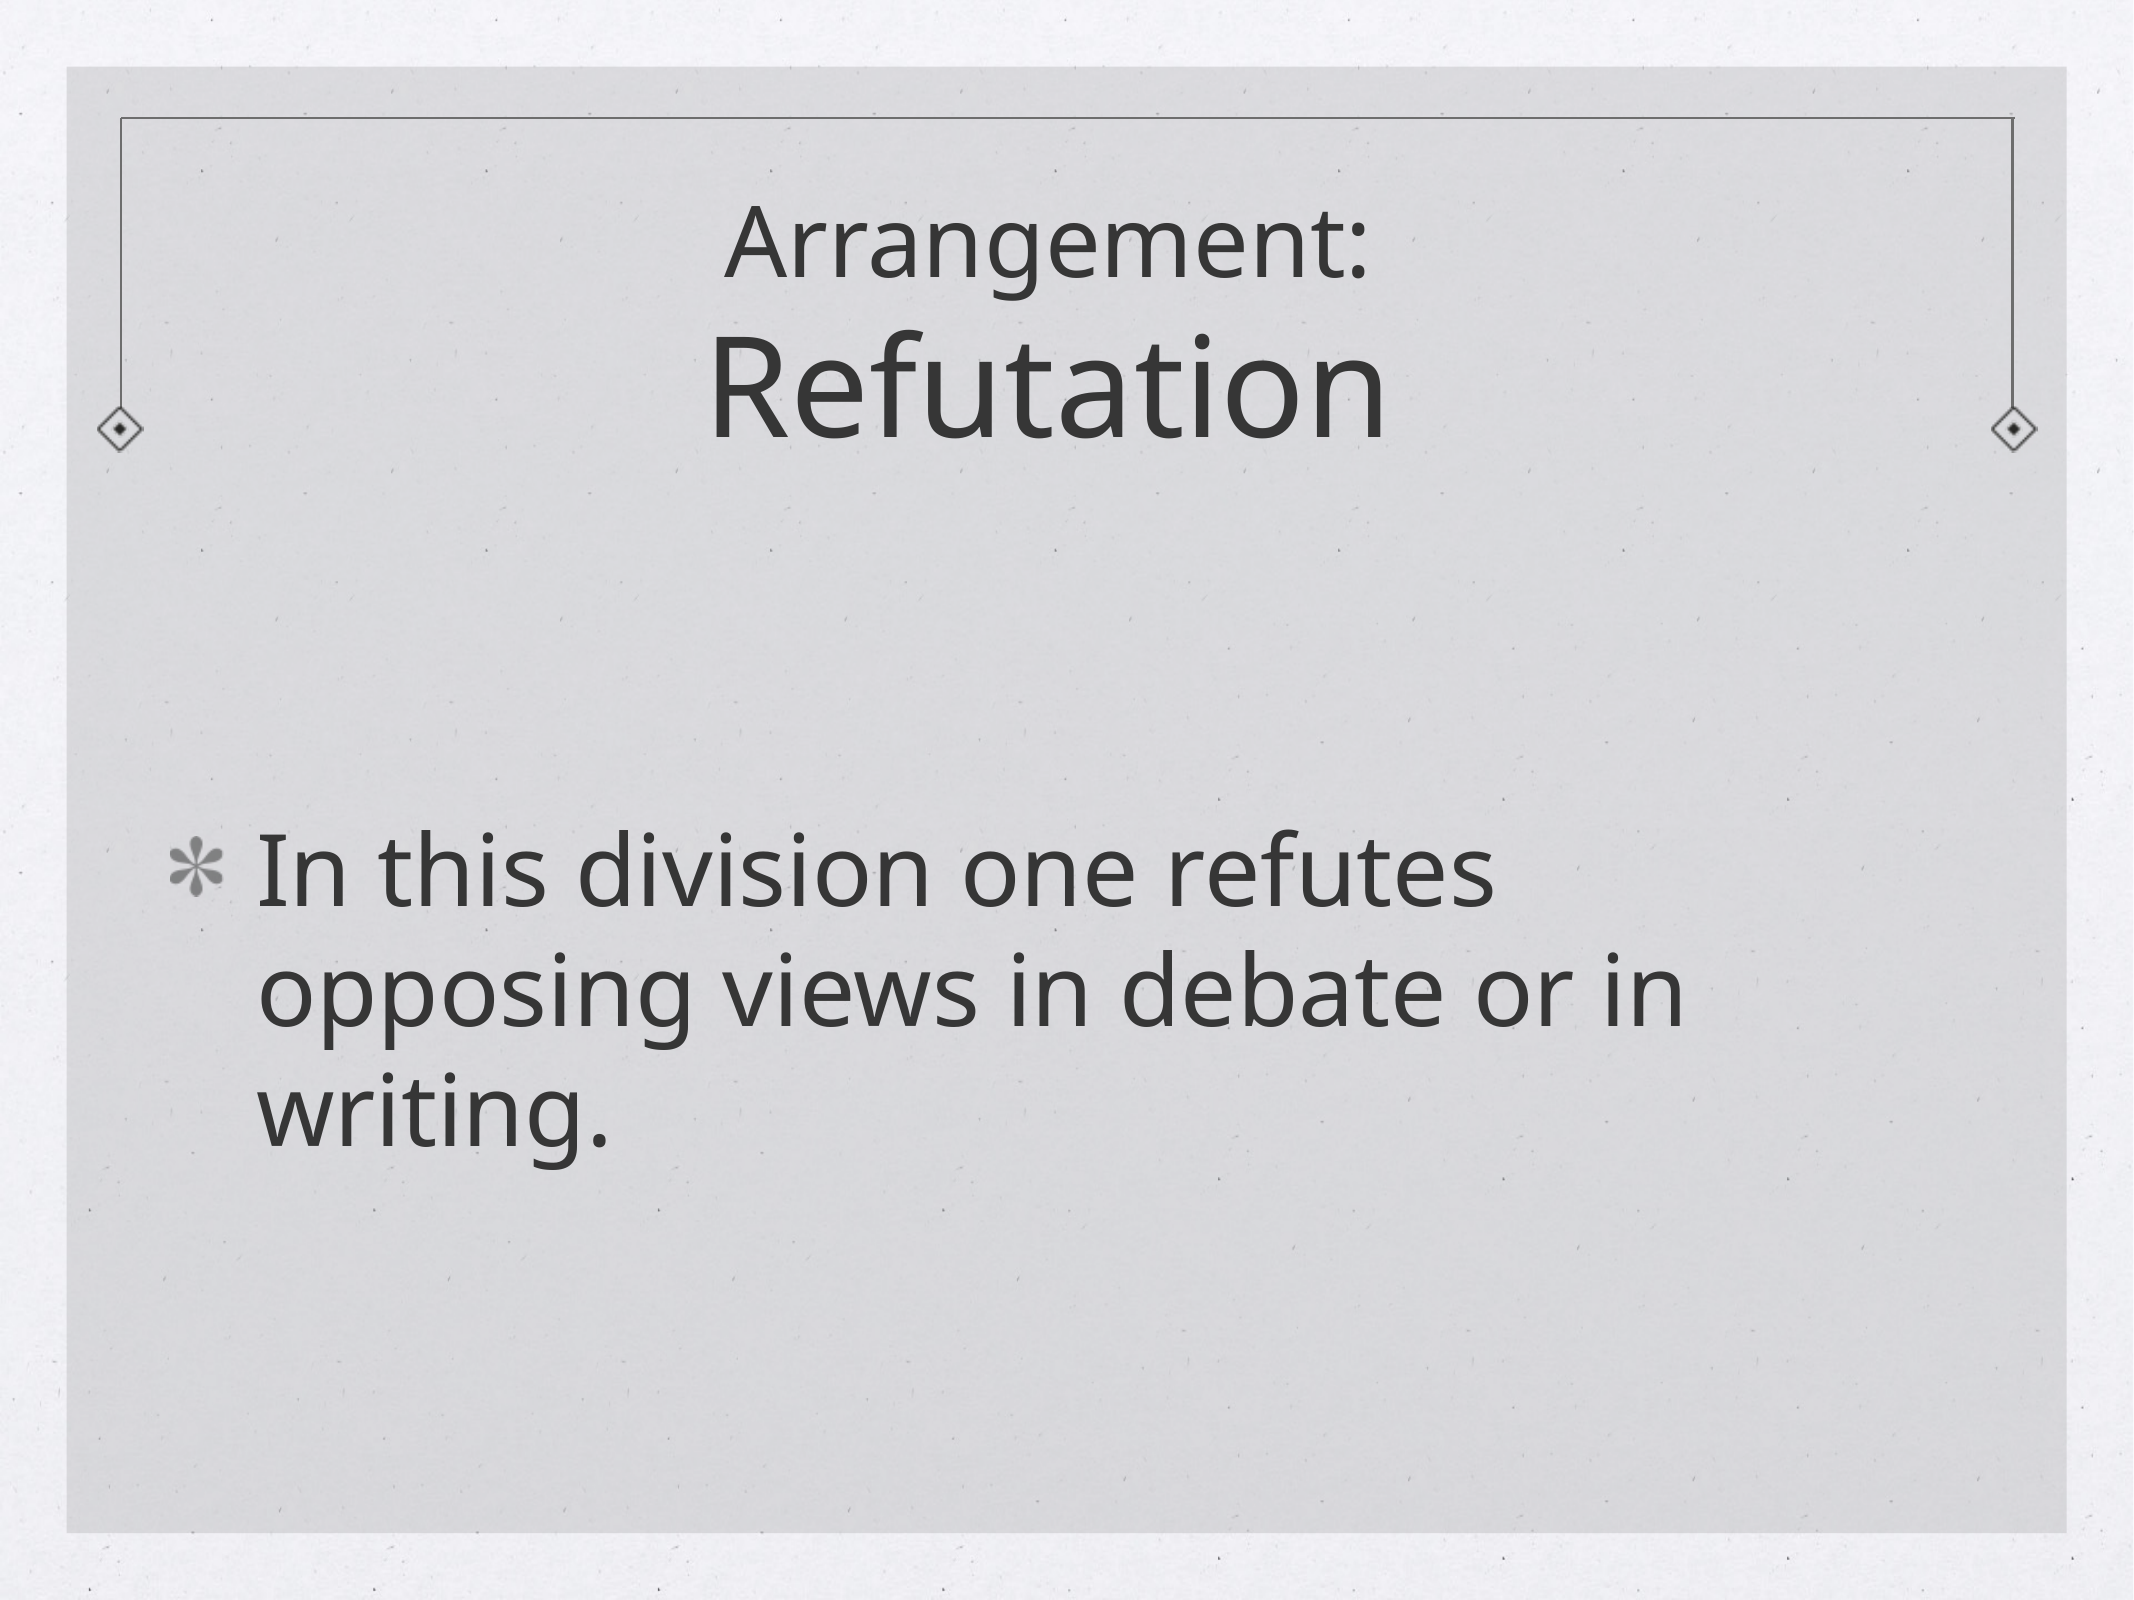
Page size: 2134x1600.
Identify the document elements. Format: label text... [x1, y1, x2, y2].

picture [0, 0, 2134, 1600]
list In this division one refutes opposing views in debate or in writing. [170, 491, 1963, 1482]
title Arrangement: Refutation [170, 136, 1963, 482]
